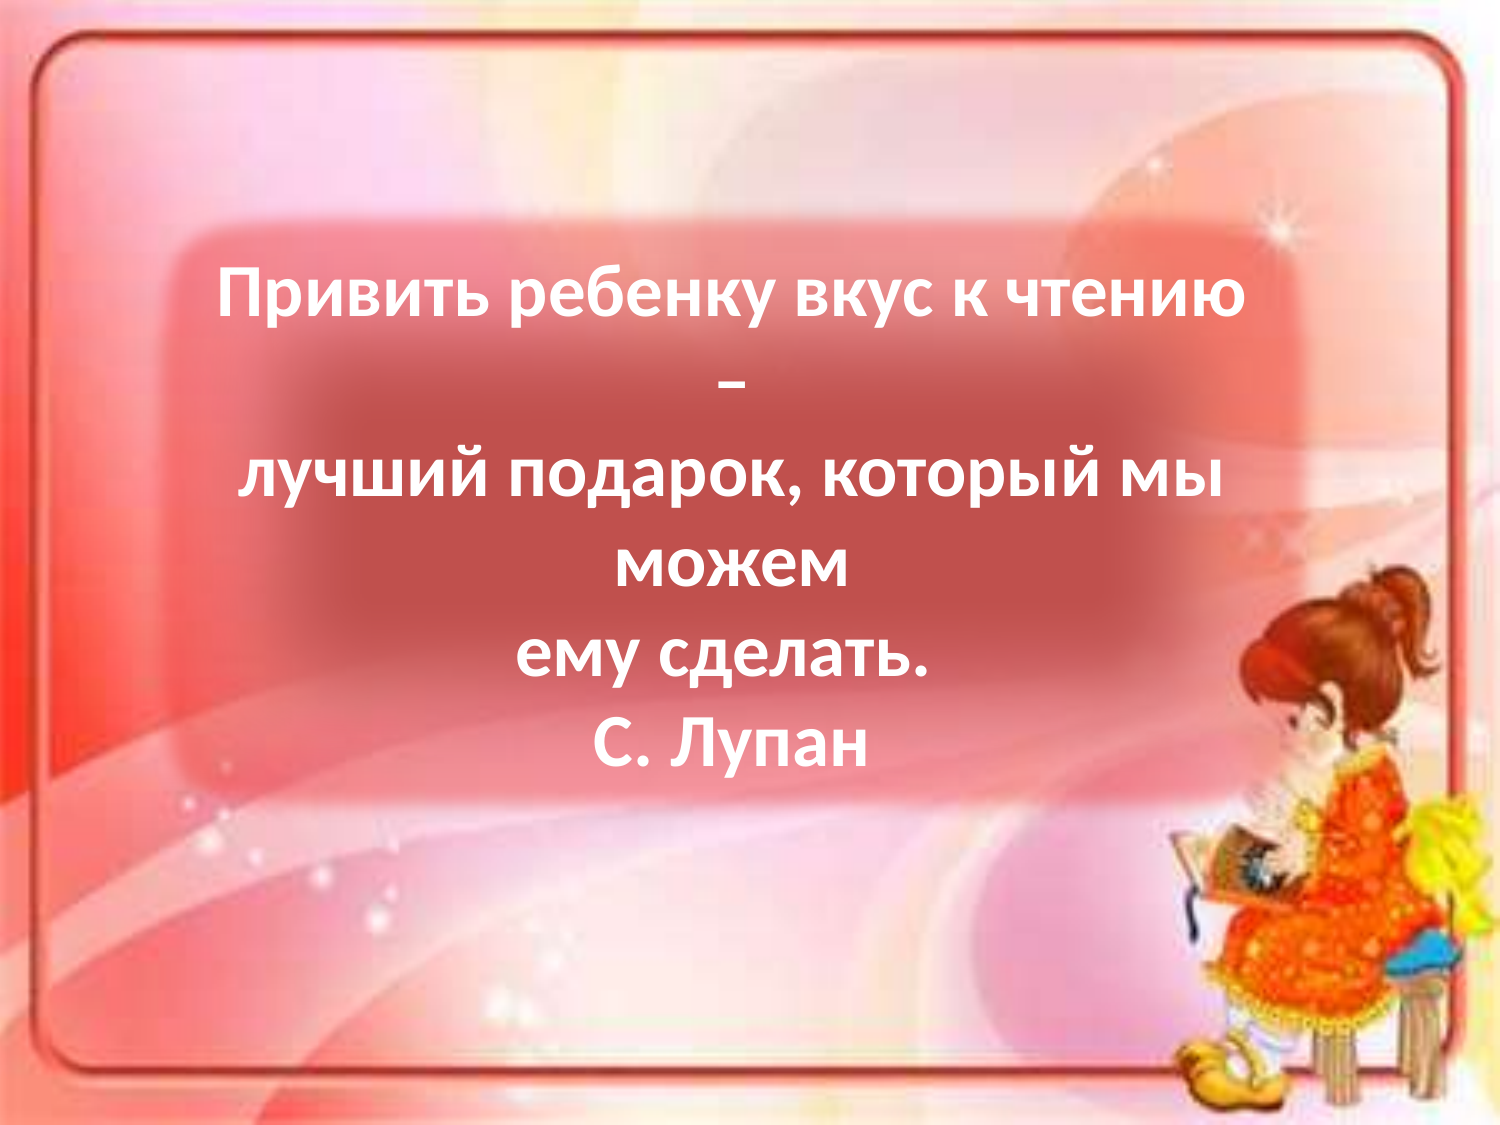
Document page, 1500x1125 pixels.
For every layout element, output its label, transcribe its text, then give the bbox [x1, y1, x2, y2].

text_box Привить ребенку вкус к чтению – лучший подарок, который мы можем ему сделать. С. Лупан [343, 400, 1123, 617]
picture [0, 0, 1500, 1125]
